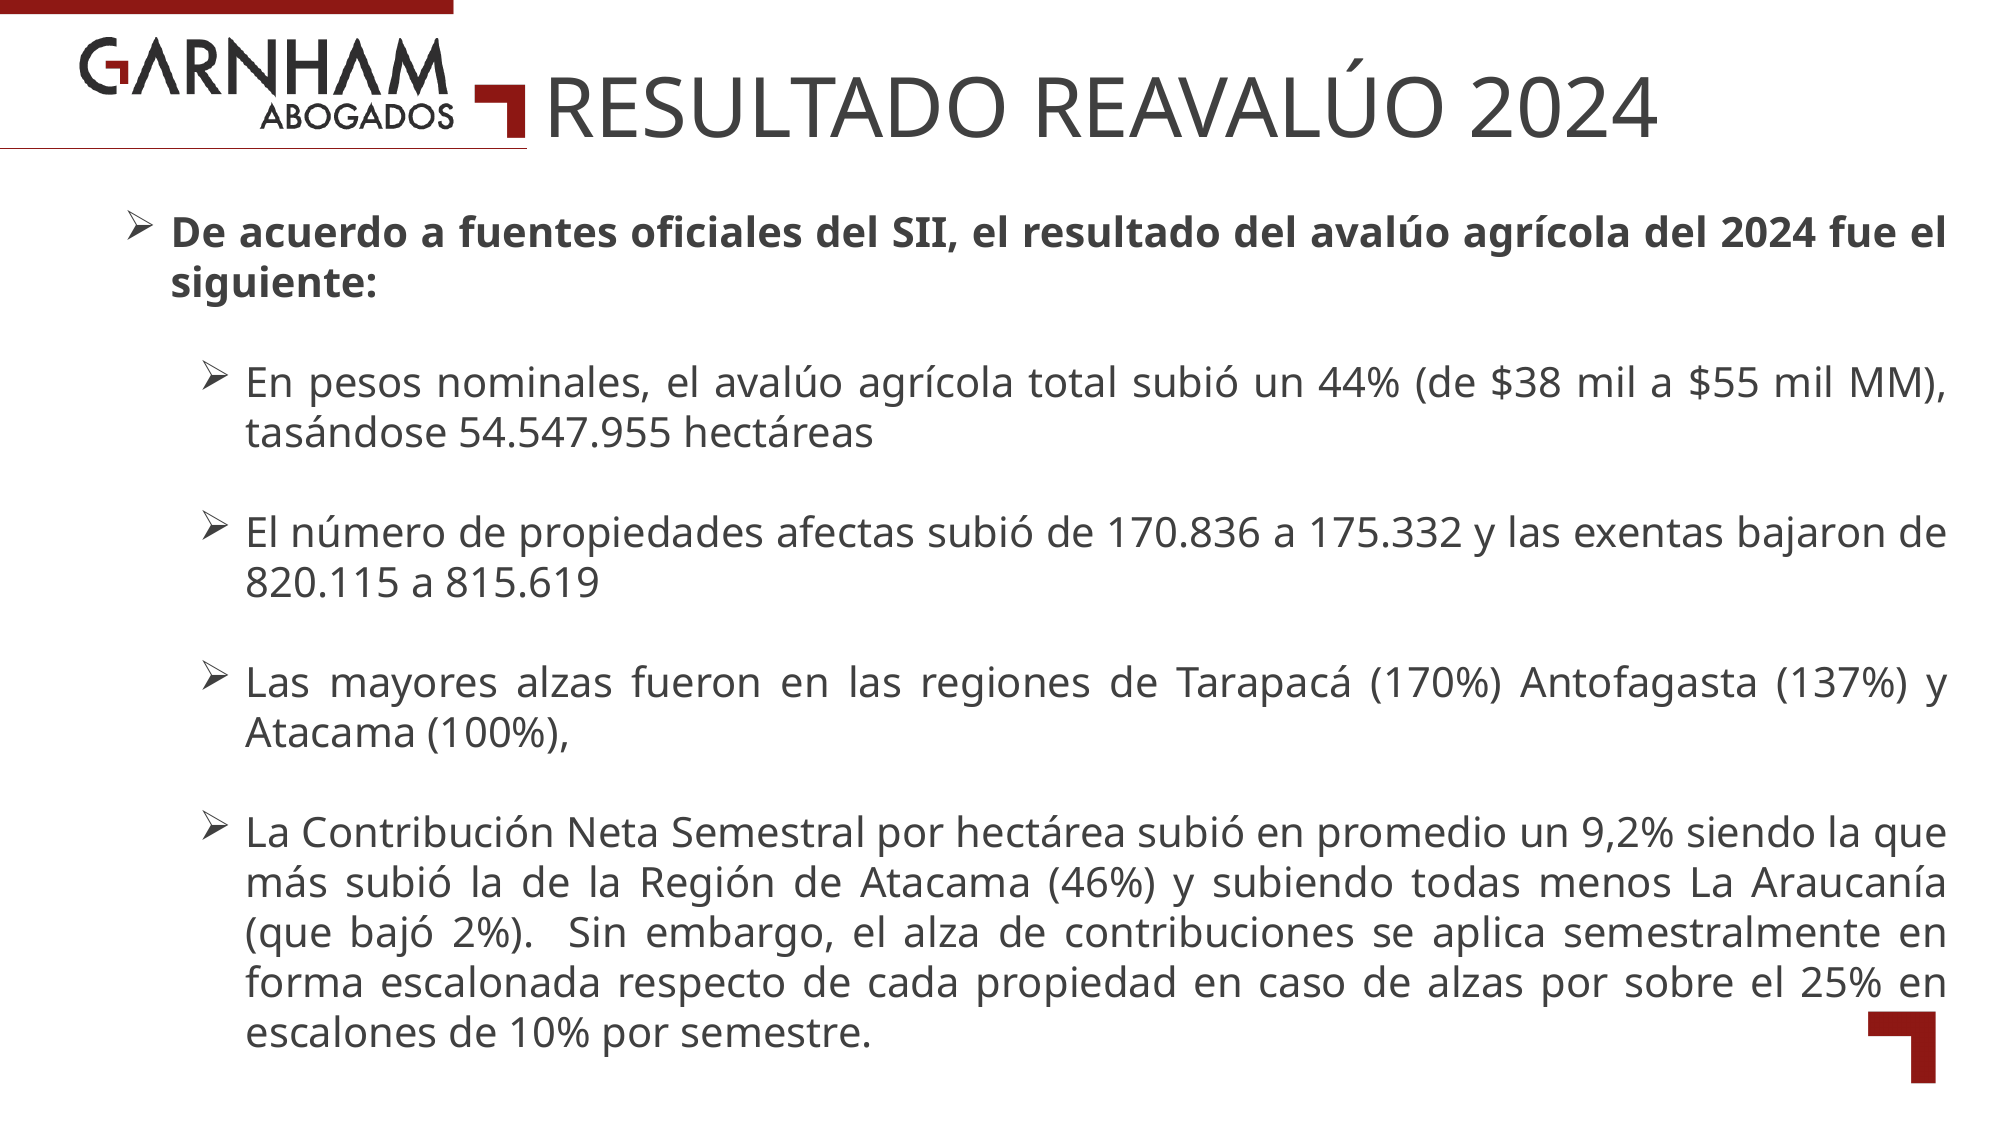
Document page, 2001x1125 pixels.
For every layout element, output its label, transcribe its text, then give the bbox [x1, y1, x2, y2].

picture [473, 82, 527, 140]
text_box Resultado Reavalúo 2024 [263, 47, 1810, 162]
picture [0, 0, 456, 131]
picture [1866, 1008, 1938, 1086]
text_box De acuerdo a fuentes oficiales del SII, el resultado del avalúo agrícola del 2024 fue el siguiente: En pesos nominales, el avalúo agrícola total subió un 44% (de $38 mil a $55 mil MM), tasándose 54.547.955 hectáreas El número de propiedades afectas subió de 170.836 a 175.332 y las exentas bajaron de 820.115 a 815.619 Las mayores alzas fueron en las regiones de Tarapacá (170%) Antofagasta (137%) y Atacama (100%), La Contribución Neta Semestral por hectárea subió en promedio un 9,2% siendo la que más subió la de la Región de Atacama (46%) y subiendo todas menos La Araucanía (que bajó 2%). Sin embargo, el alza de contribuciones se aplica semestralmente en forma escalonada respecto de cada propiedad en caso de alzas por sobre el 25% en escalones de 10% por semestre. [109, 163, 1964, 1114]
